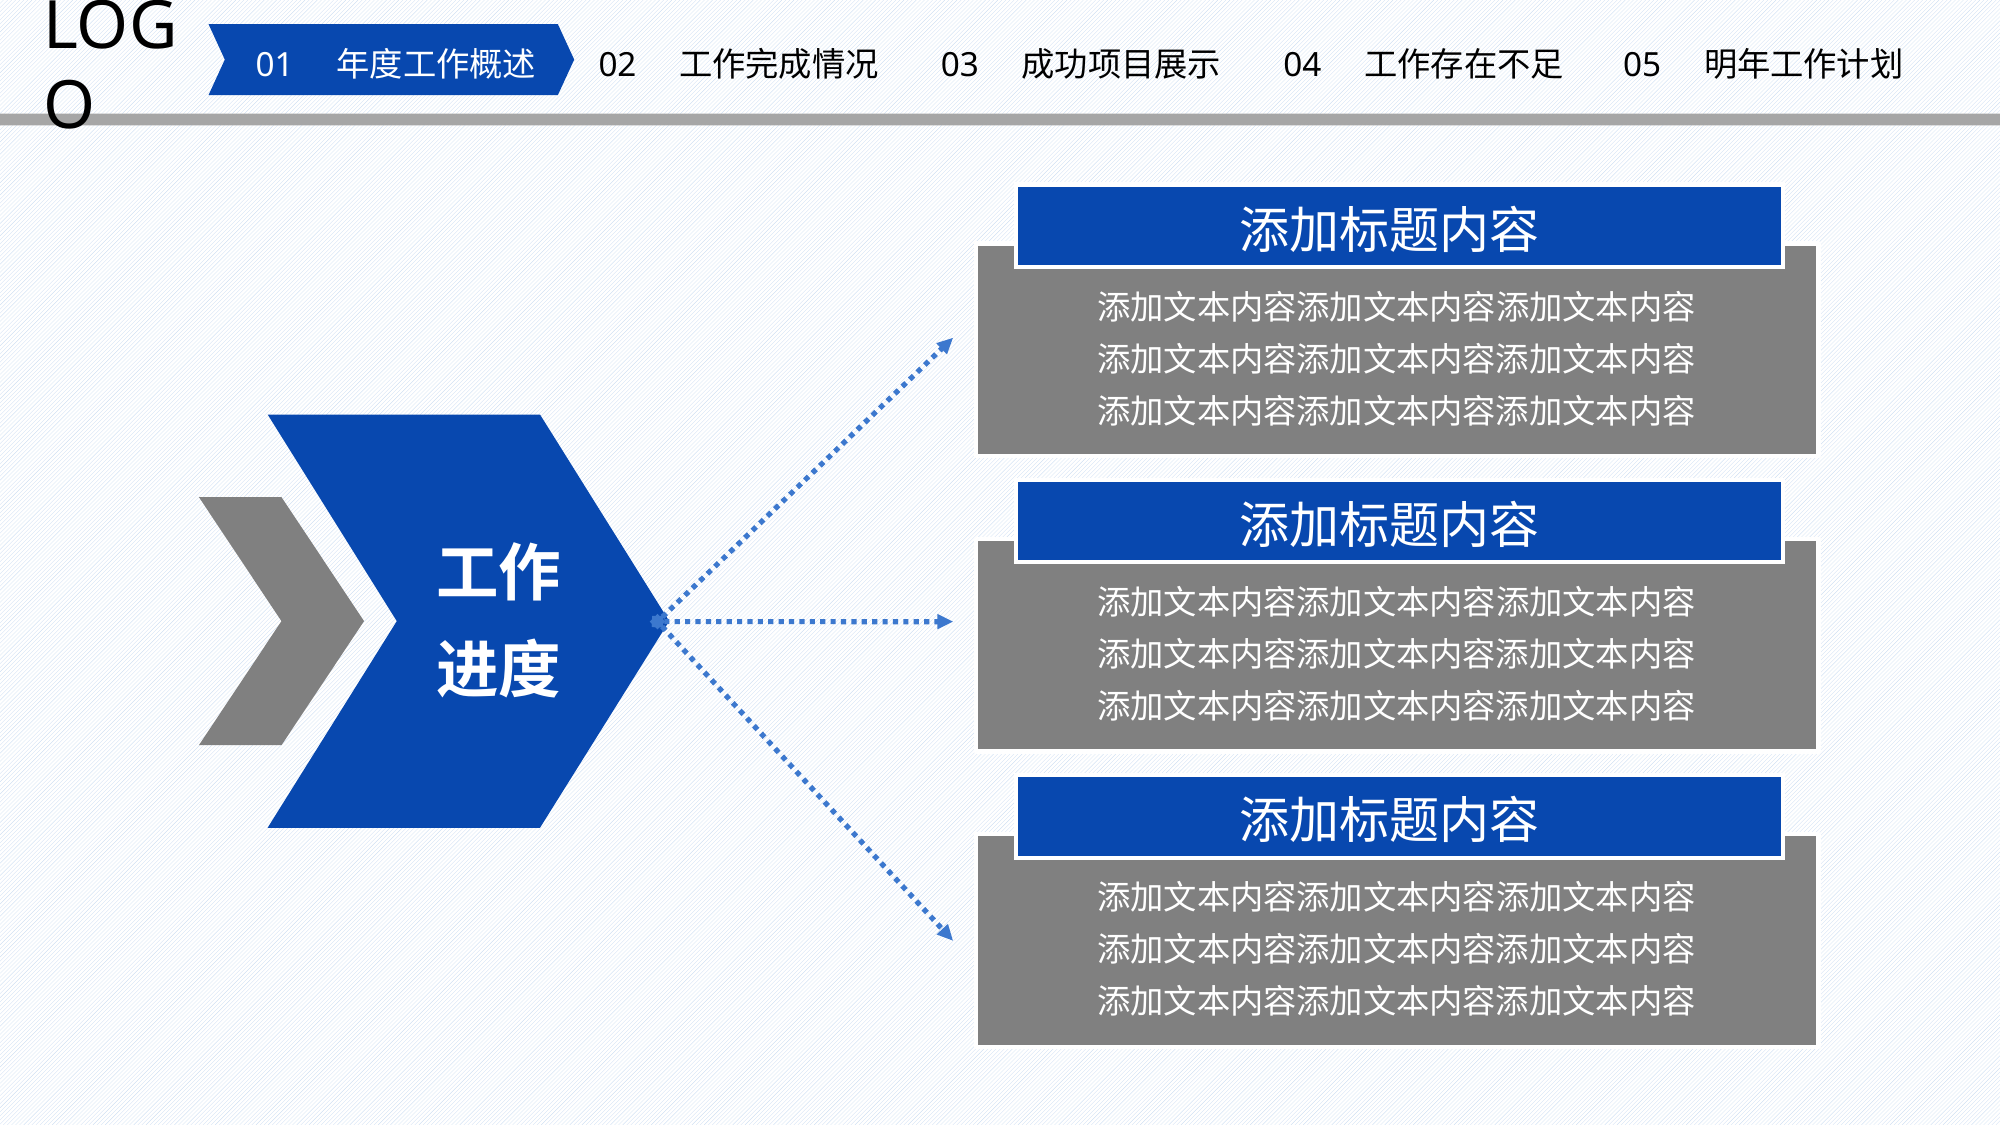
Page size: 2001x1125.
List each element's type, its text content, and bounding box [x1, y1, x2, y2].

text_box [209, 24, 575, 96]
text_box [1015, 479, 1784, 563]
text_box [651, 615, 664, 628]
text_box 04 工作存在不足 [1283, 42, 1582, 83]
text_box [906, 337, 953, 383]
text_box 工作 进度 [421, 503, 611, 713]
text_box [976, 243, 1819, 457]
text_box 添加标题内容 [1224, 172, 1579, 266]
text_box 添加文本内容添加文本内容添加文本内容 添加文本内容添加文本内容添加文本内容 添加文本内容添加文本内容添加文本内容 [1082, 268, 1721, 438]
text_box [1015, 184, 1784, 268]
text_box 添加标题内容 [1224, 467, 1579, 561]
text_box 添加文本内容添加文本内容添加文本内容 添加文本内容添加文本内容添加文本内容 添加文本内容添加文本内容添加文本内容 [1082, 563, 1721, 733]
text_box [939, 615, 953, 628]
text_box [976, 538, 1819, 752]
text_box [1015, 774, 1784, 858]
text_box [198, 497, 365, 746]
text_box 03 成功项目展示 [940, 42, 1239, 83]
text_box 05 明年工作计划 [1623, 42, 1922, 83]
text_box [0, 113, 43, 126]
text_box 02 工作完成情况 [598, 42, 897, 83]
text_box 添加文本内容添加文本内容添加文本内容 添加文本内容添加文本内容添加文本内容 添加文本内容添加文本内容添加文本内容 [1082, 858, 1721, 1028]
text_box [870, 852, 953, 941]
text_box [976, 834, 1819, 1047]
text_box LOGO [43, 0, 209, 142]
text_box [267, 414, 670, 828]
text_box 添加标题内容 [1224, 763, 1579, 856]
text_box [209, 113, 2000, 126]
text_box 01 年度工作概述 [255, 42, 554, 83]
